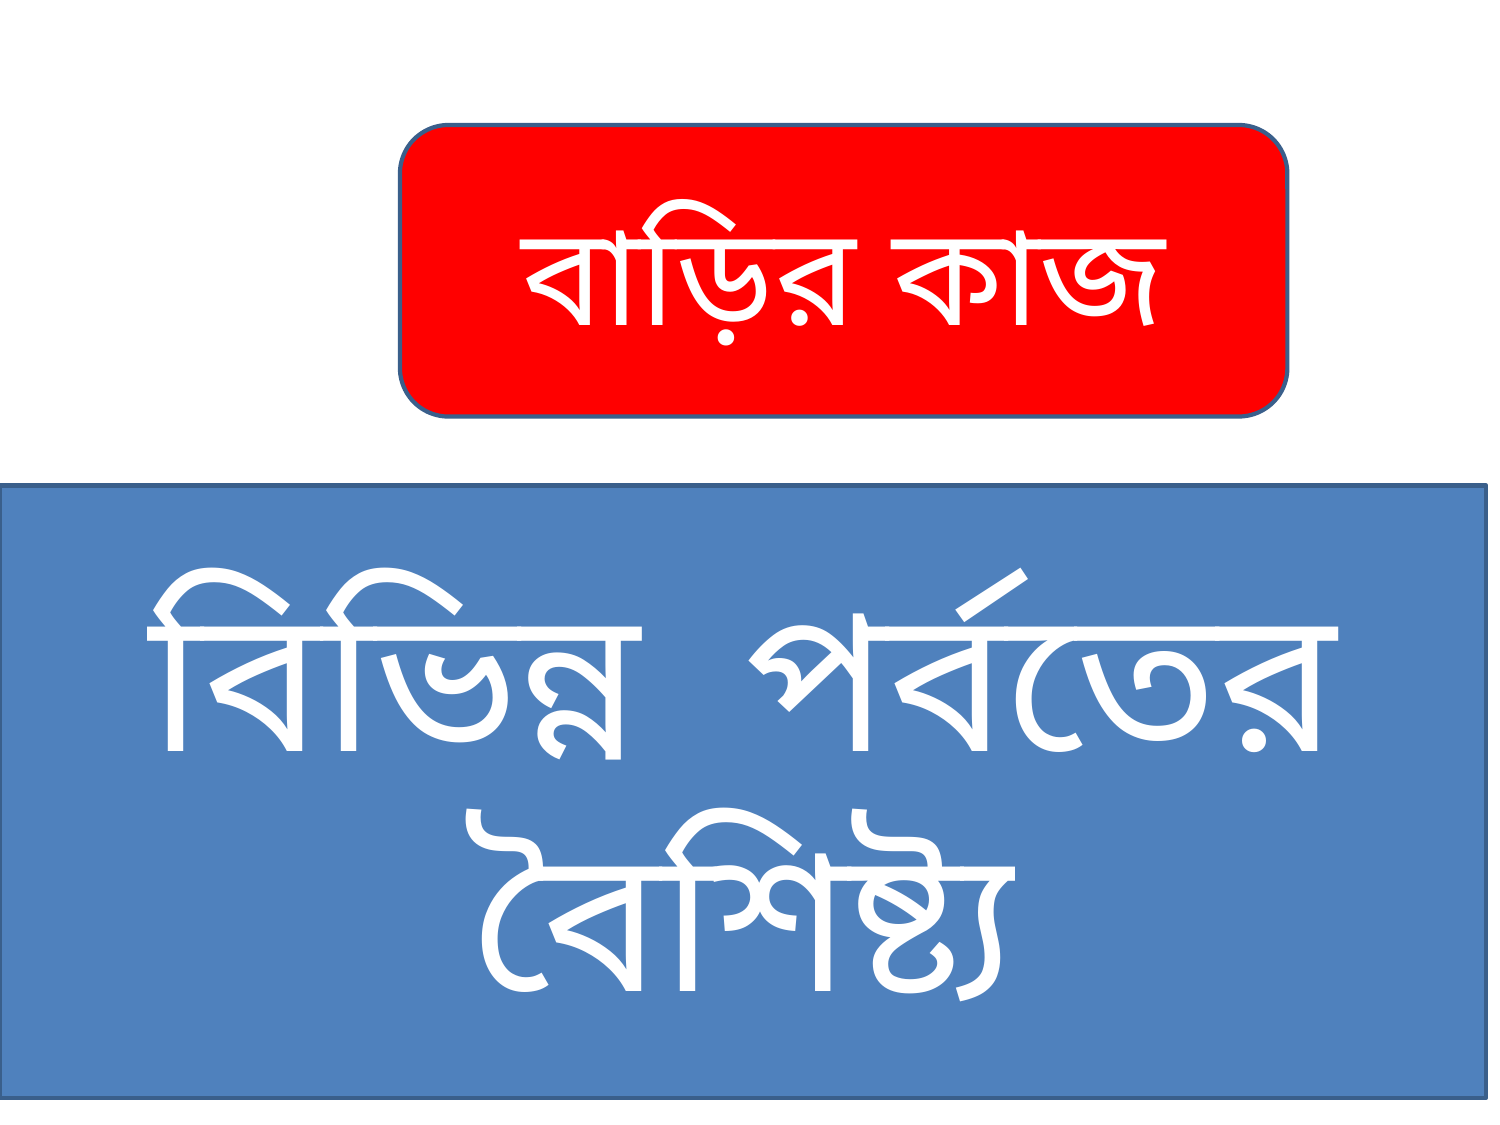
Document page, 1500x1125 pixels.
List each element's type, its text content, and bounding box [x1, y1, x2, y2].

text_box বাড়ির কাজ [397, 122, 1290, 419]
text_box বিভিন্ন পর্বতের বৈশিষ্ট্য [0, 483, 1488, 1100]
